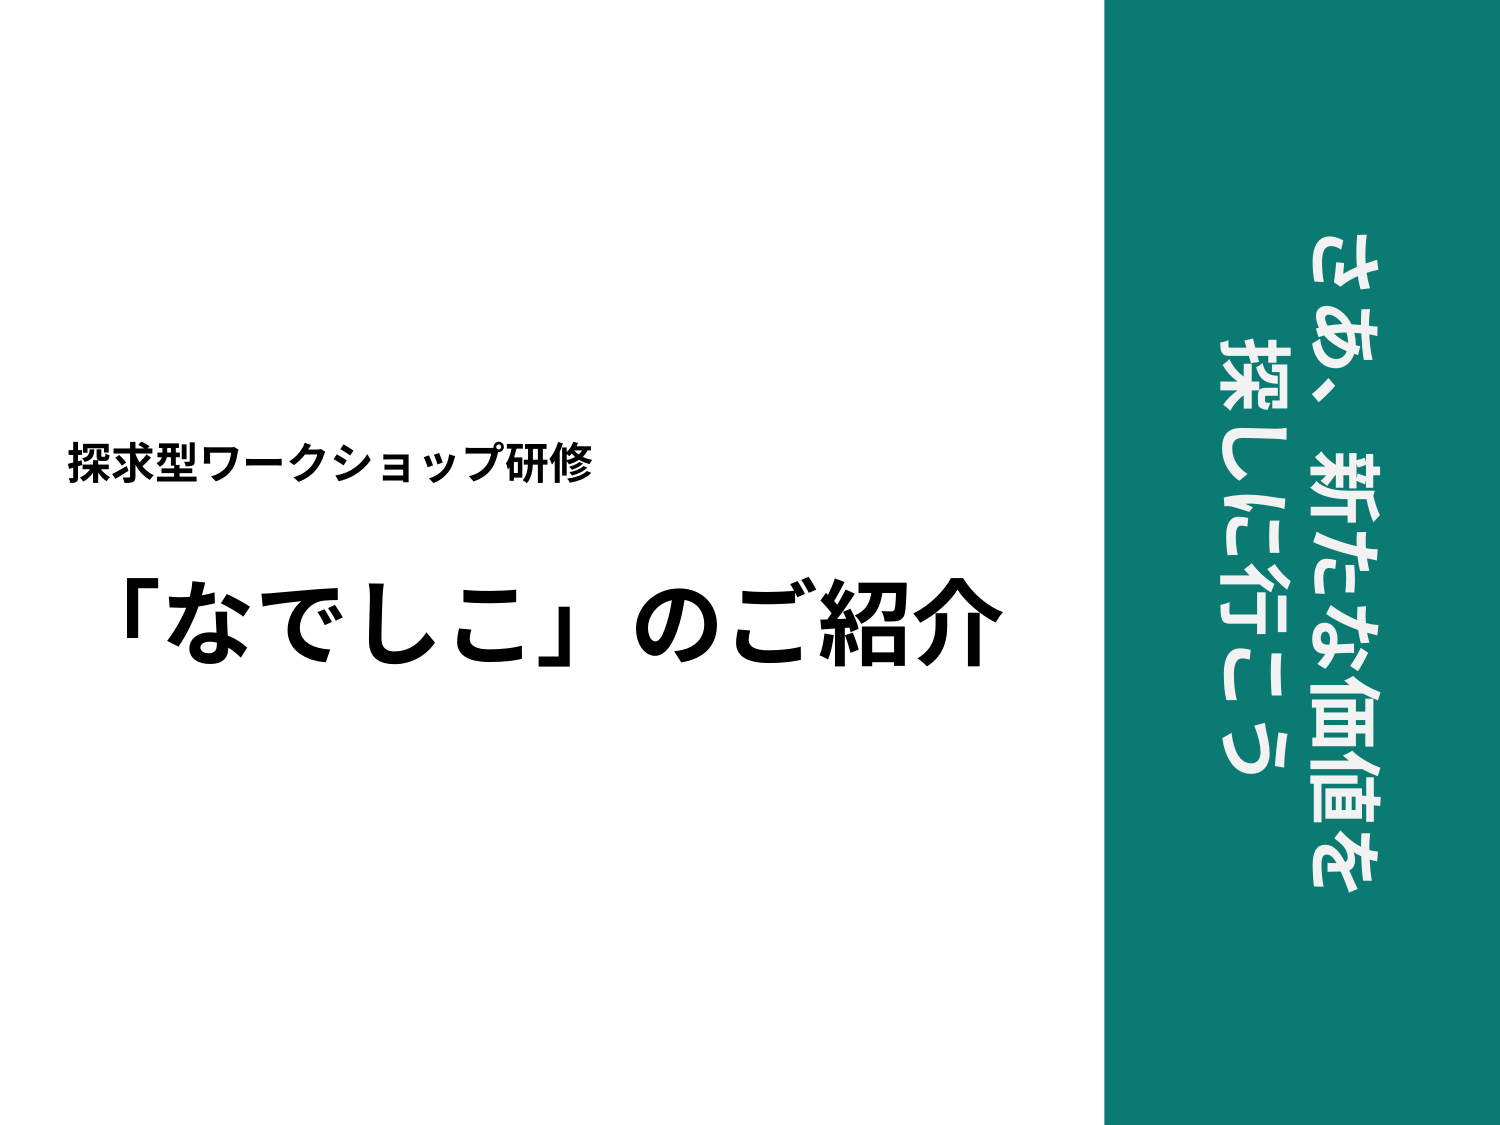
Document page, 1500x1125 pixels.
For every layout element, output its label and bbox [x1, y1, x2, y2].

text_box [40, 0, 1500, 1125]
